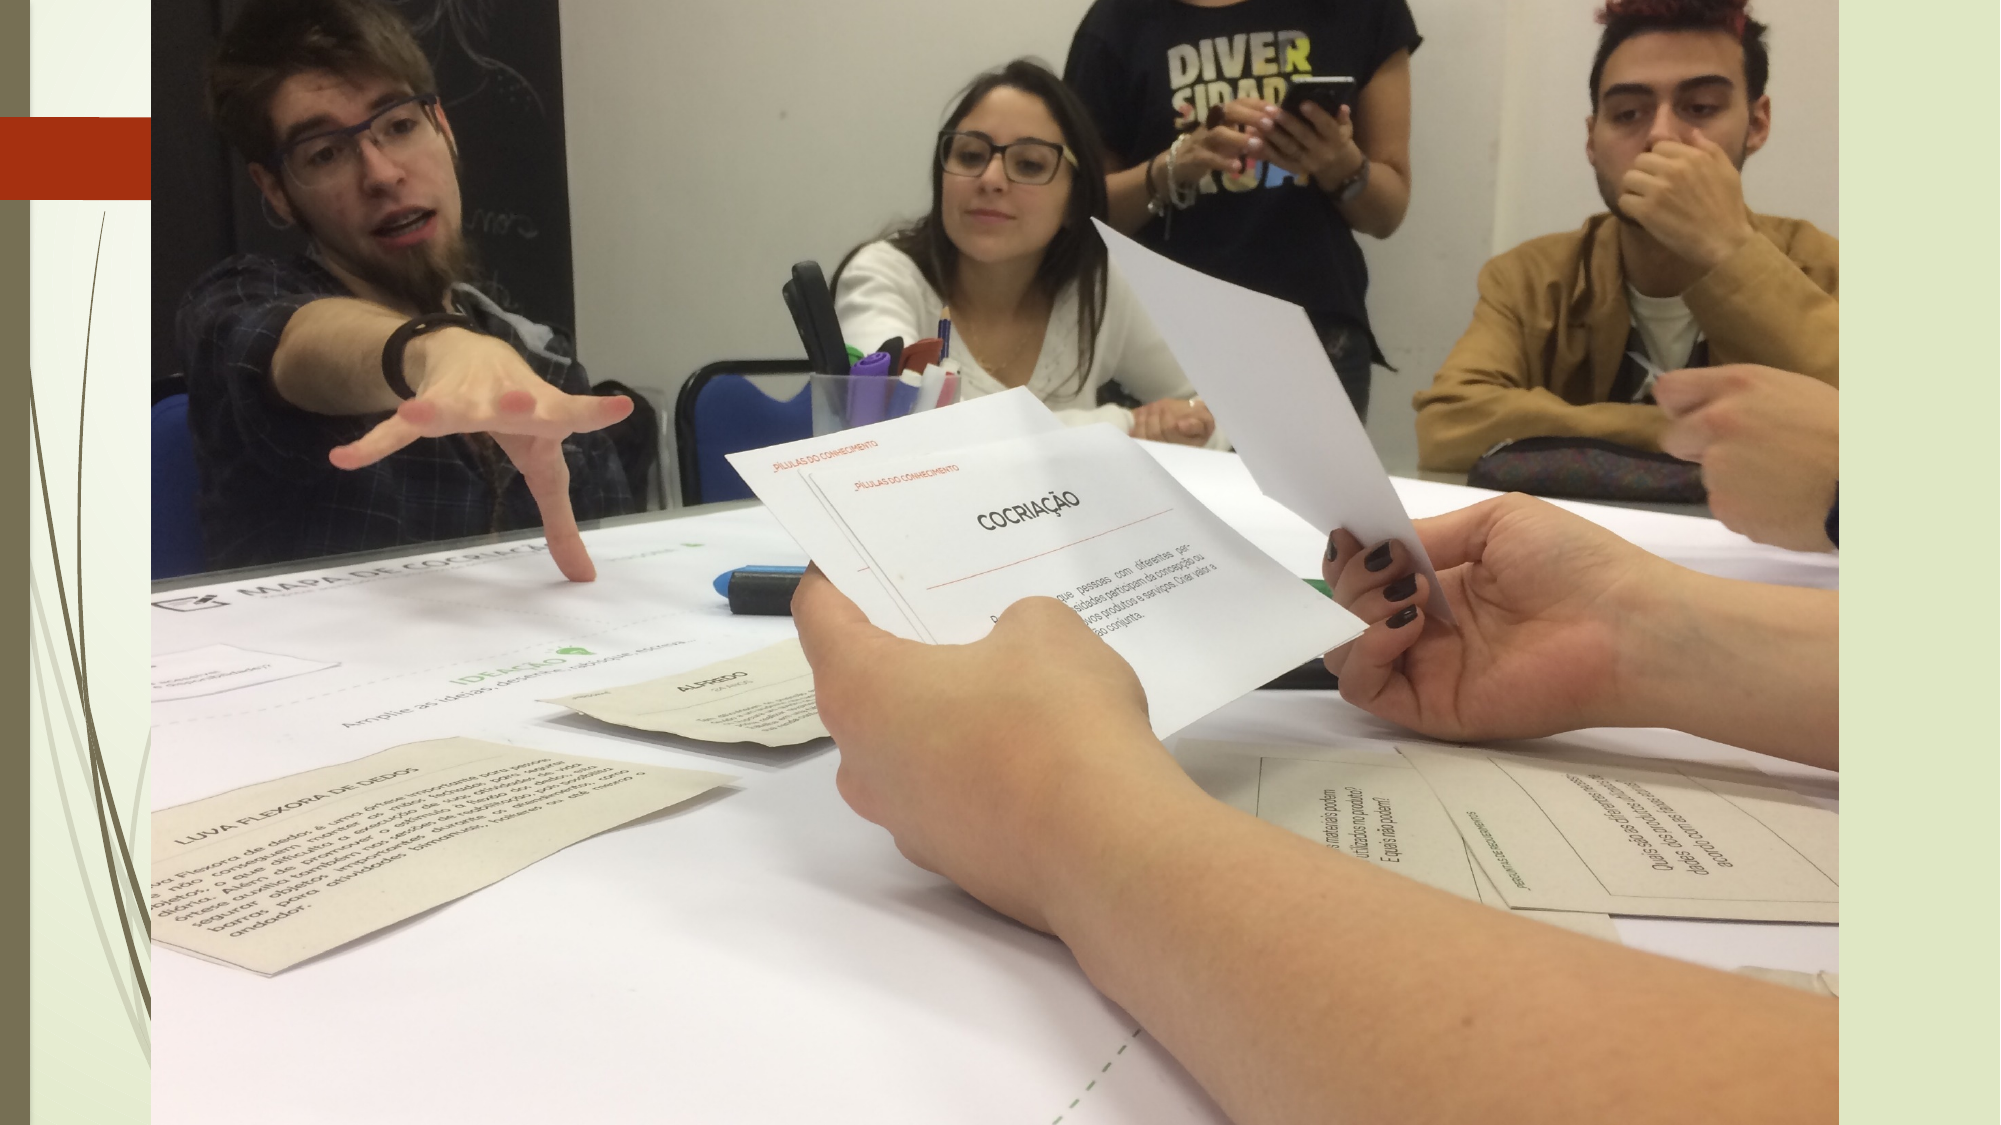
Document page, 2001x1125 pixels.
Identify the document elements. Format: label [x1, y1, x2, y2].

picture [151, 0, 1839, 1125]
